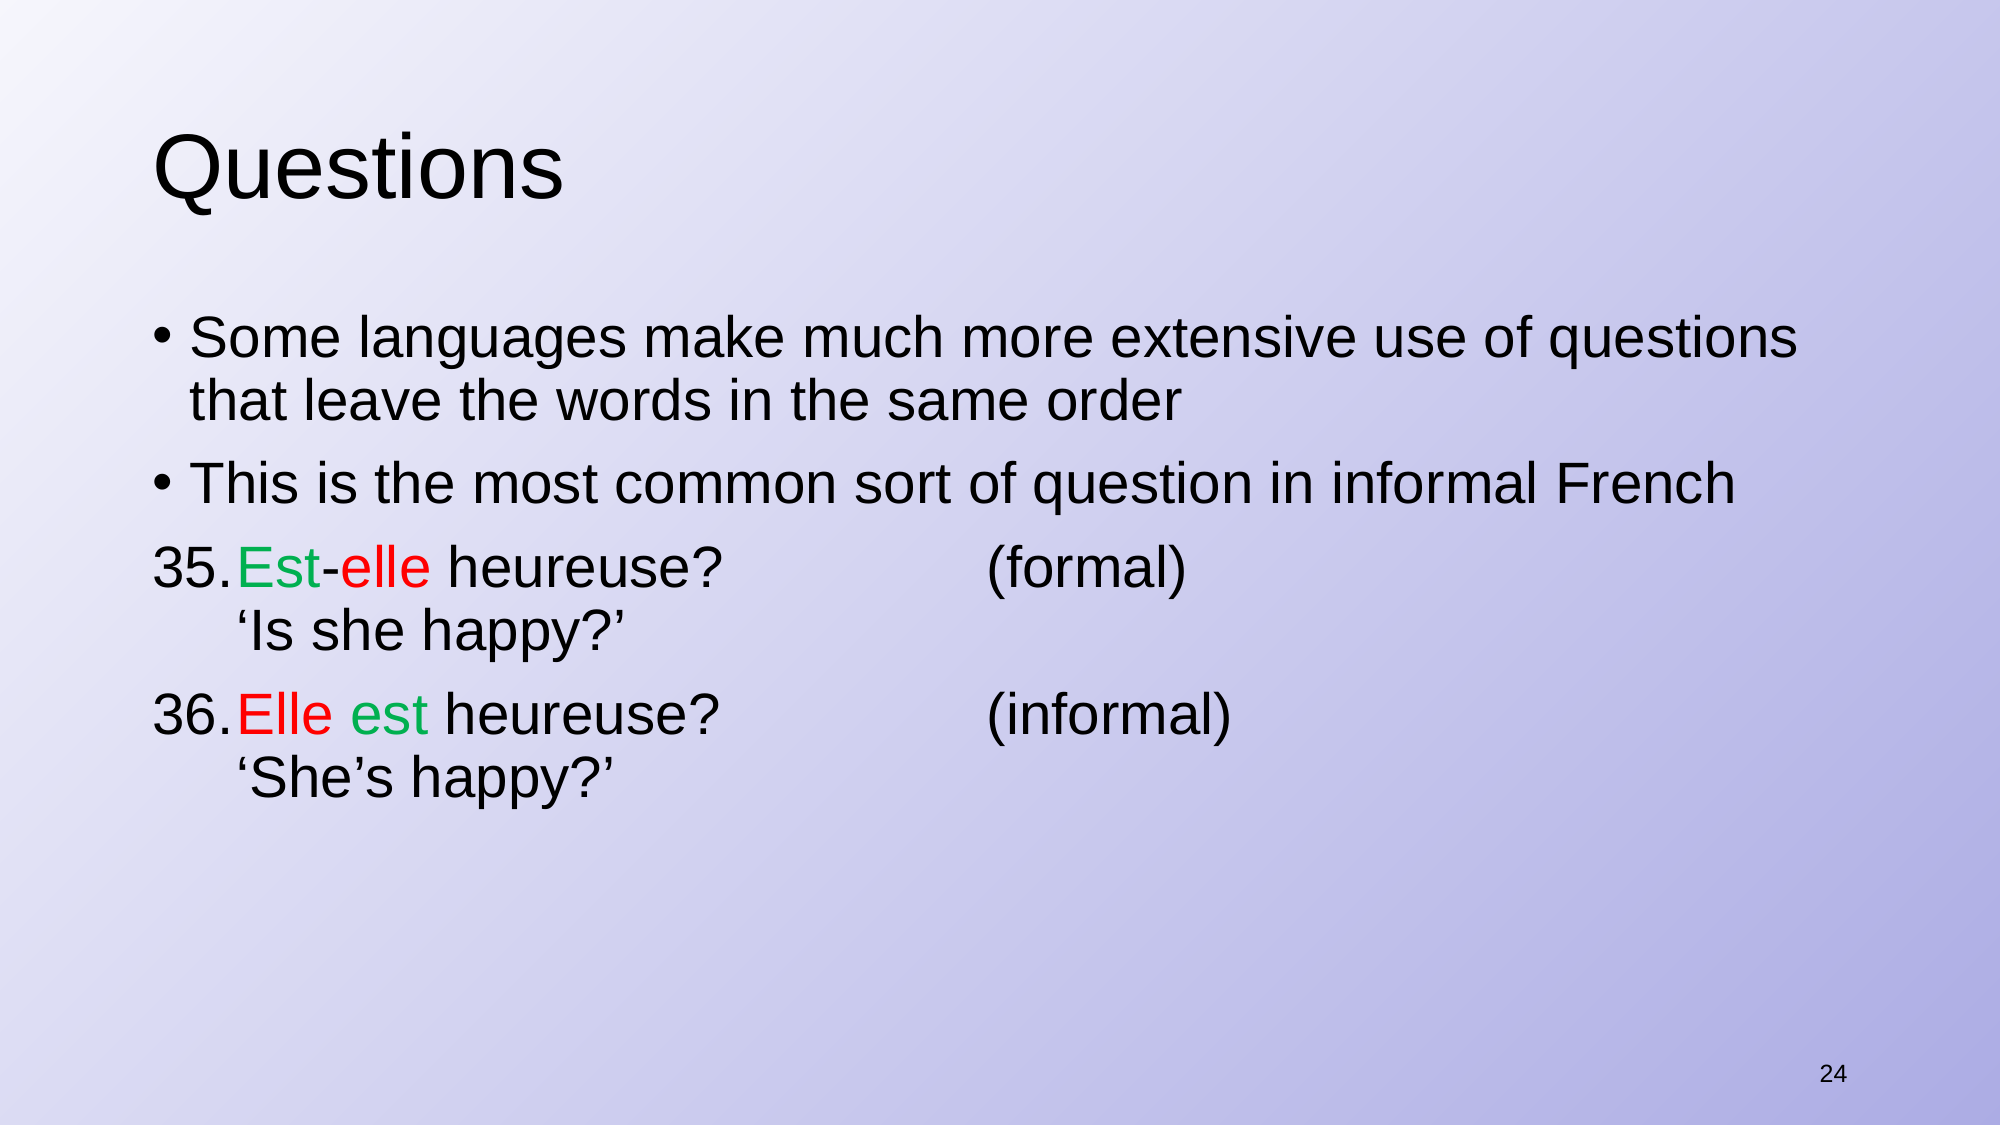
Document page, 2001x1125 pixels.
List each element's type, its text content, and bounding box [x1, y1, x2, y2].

list Some languages make much more extensive use of questions that leave the words in the same order This is the most common sort of question in informal French ​Est-elle heureuse? (formal) ‘Is she happy?’ ​Elle est heureuse? (informal) ‘She’s happy?’ [137, 299, 1863, 1014]
slide_number 24 [1412, 1042, 1863, 1103]
title Questions [137, 59, 1863, 278]
